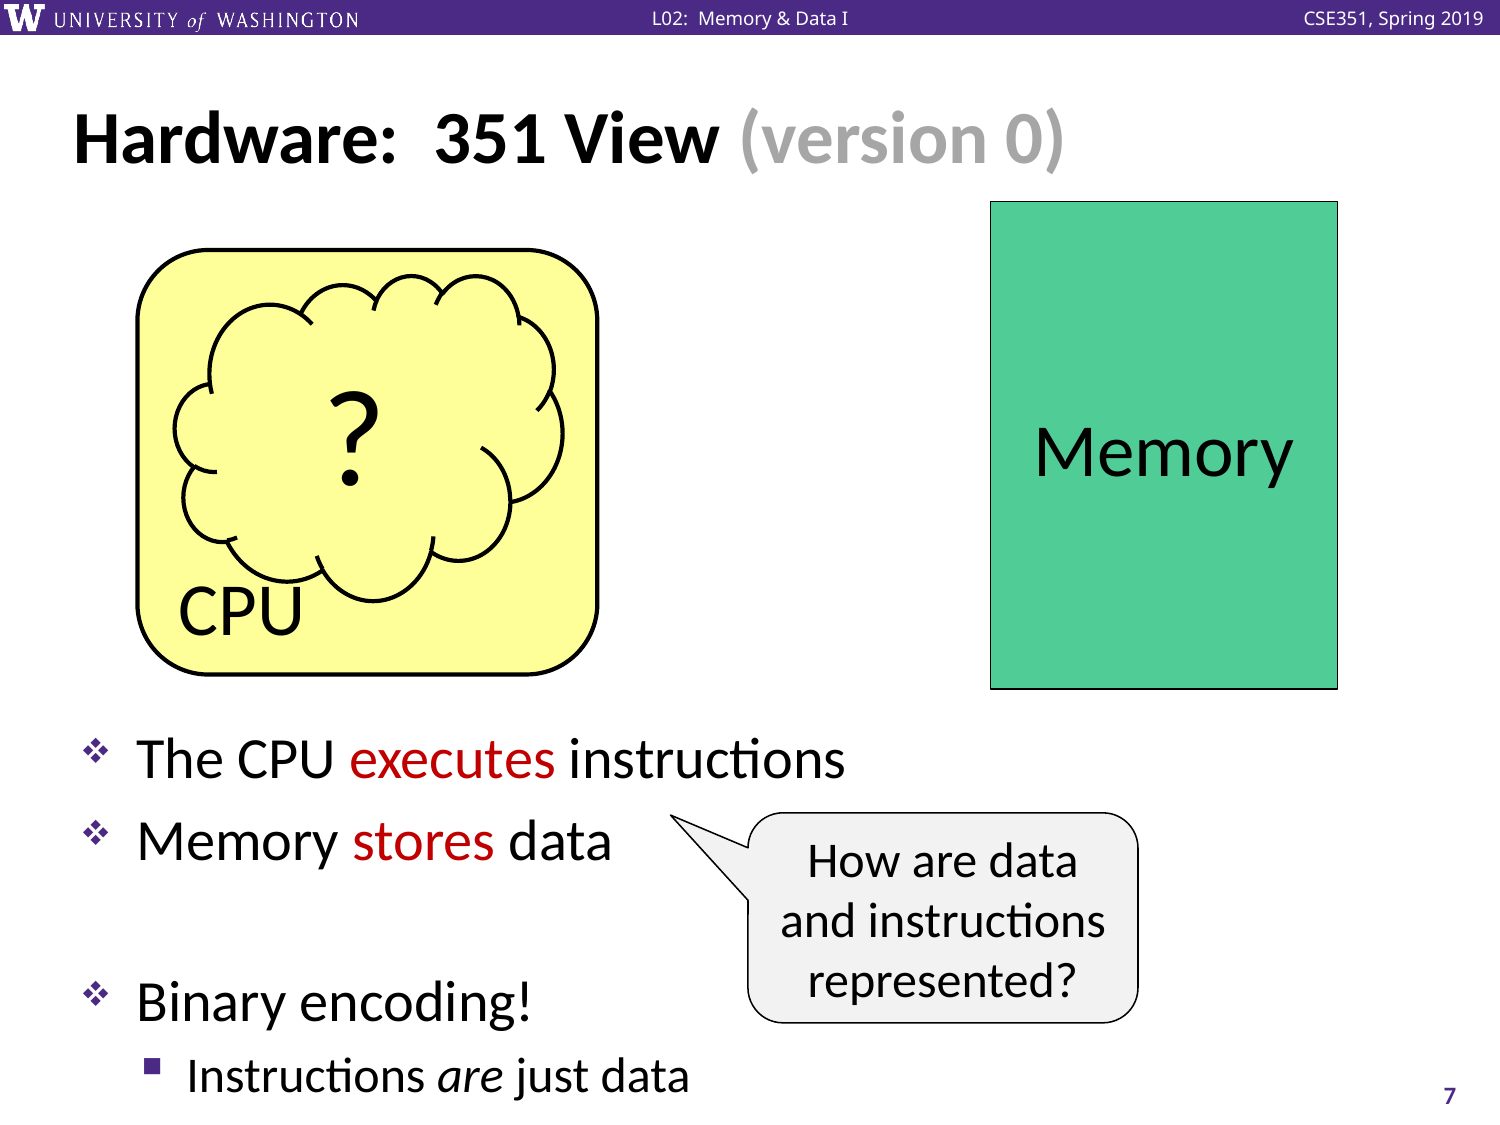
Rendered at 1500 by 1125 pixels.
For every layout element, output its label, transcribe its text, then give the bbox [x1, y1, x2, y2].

list The CPU executes instructions Memory stores data Binary encoding! Instructions are just data [64, 712, 1438, 1040]
title Hardware: 351 View (version 0) [58, 71, 1438, 197]
text_box How are data and instructions represented? [670, 812, 1138, 1023]
slide_number 7 [1400, 1065, 1500, 1125]
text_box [137, 249, 598, 675]
picture [4, 4, 358, 32]
text_box Memory [990, 201, 1338, 689]
